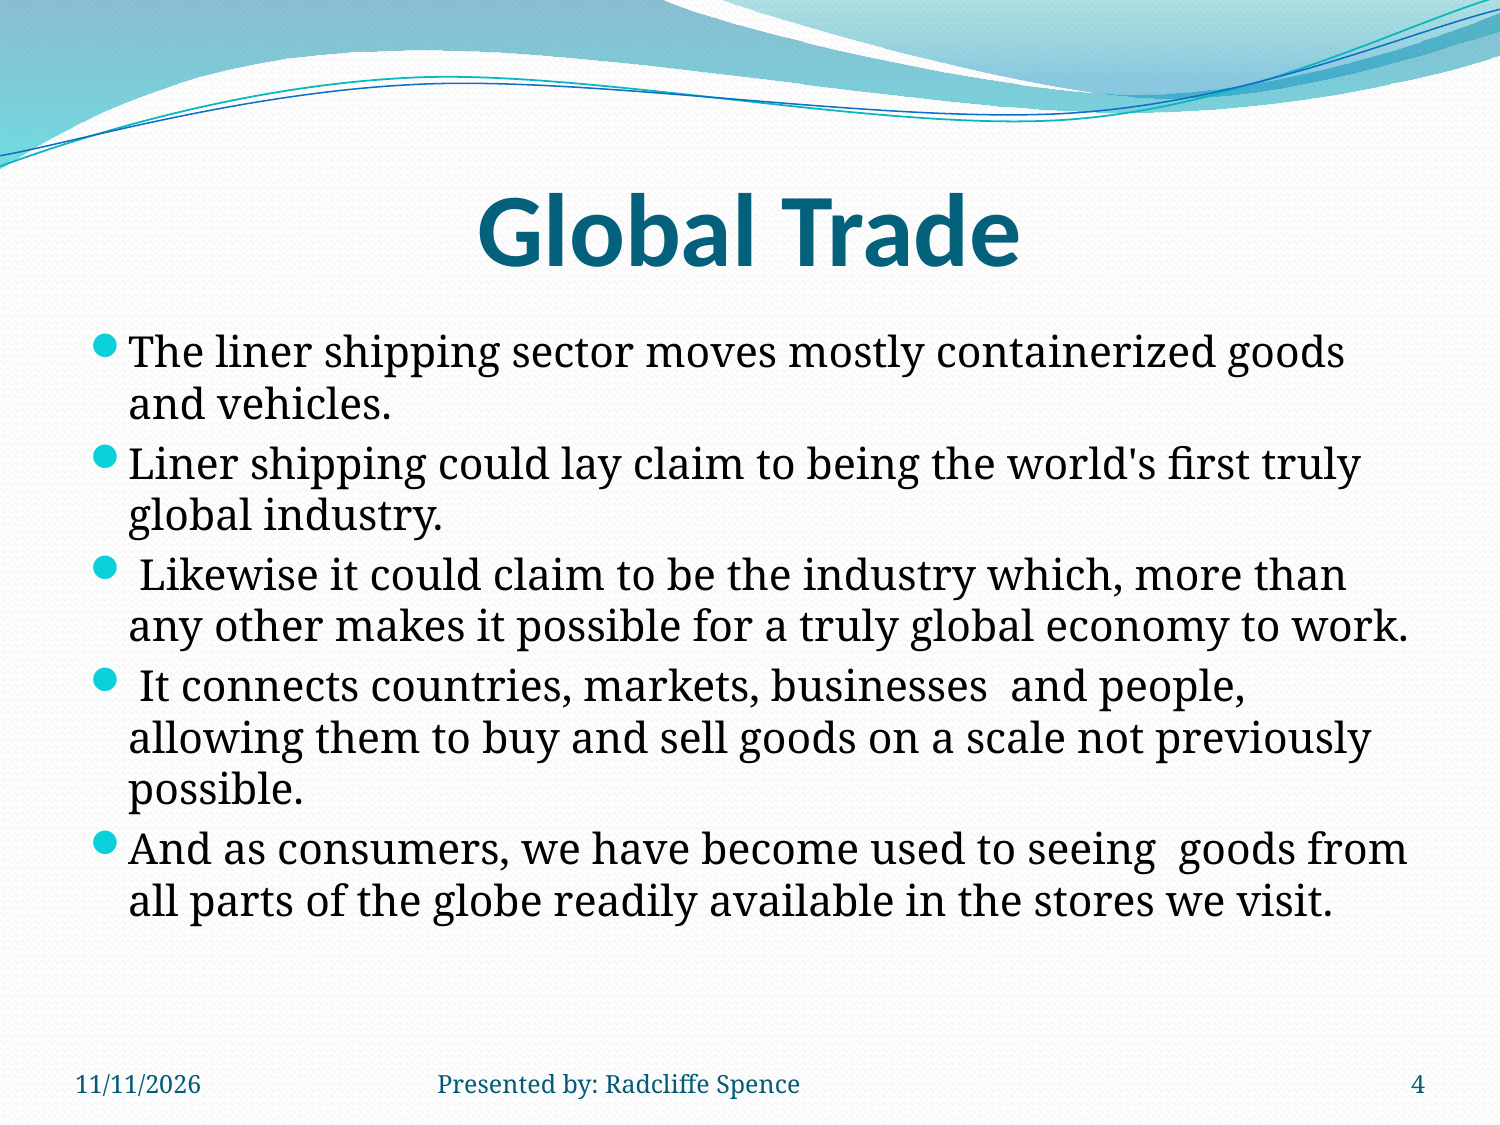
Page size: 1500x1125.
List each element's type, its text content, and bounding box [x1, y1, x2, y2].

footer Presented by: Radcliffe Spence [437, 1042, 988, 1103]
title Global Trade [75, 115, 1425, 288]
slide_number 4 [1299, 1042, 1425, 1103]
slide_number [75, 1042, 425, 1103]
list The liner shipping sector moves mostly containerized goods and vehicles. Liner shipping could lay claim to being the world's first truly global industry. Likewise it could claim to be the industry which, more than any other makes it possible for a truly global economy to work. It connects countries, markets, businesses and people, allowing them to buy and sell goods on a scale not previously possible. And as consumers, we have become used to seeing goods from all parts of the globe readily available in the stores we visit. [75, 317, 1425, 1038]
